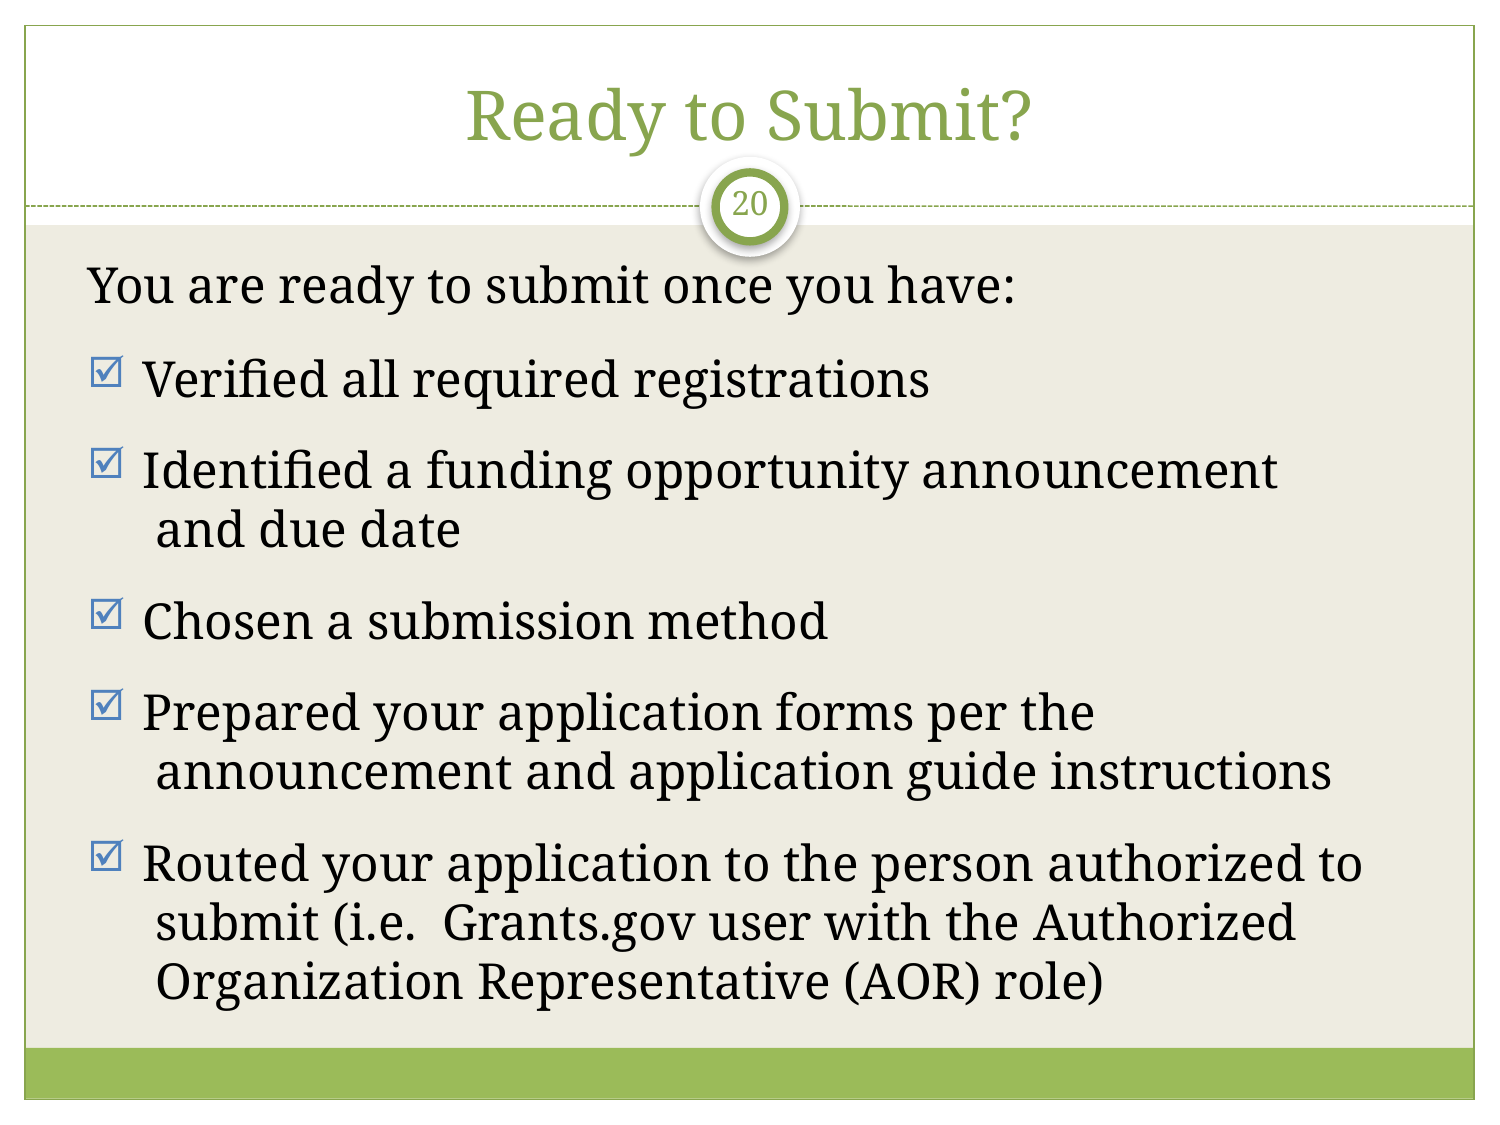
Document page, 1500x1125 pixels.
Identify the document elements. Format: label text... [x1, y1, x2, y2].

list You are ready to submit once you have: Verified all required registrations Identified a funding opportunity announcement and due date Chosen a submission method Prepared your application forms per the announcement and application guide instructions Routed your application to the person authorized to submit (i.e. Grants.gov user with the Authorized Organization Representative (AOR) role) [72, 246, 1427, 1066]
slide_number 20 [712, 168, 788, 241]
title Ready to Submit? [49, 37, 1450, 162]
